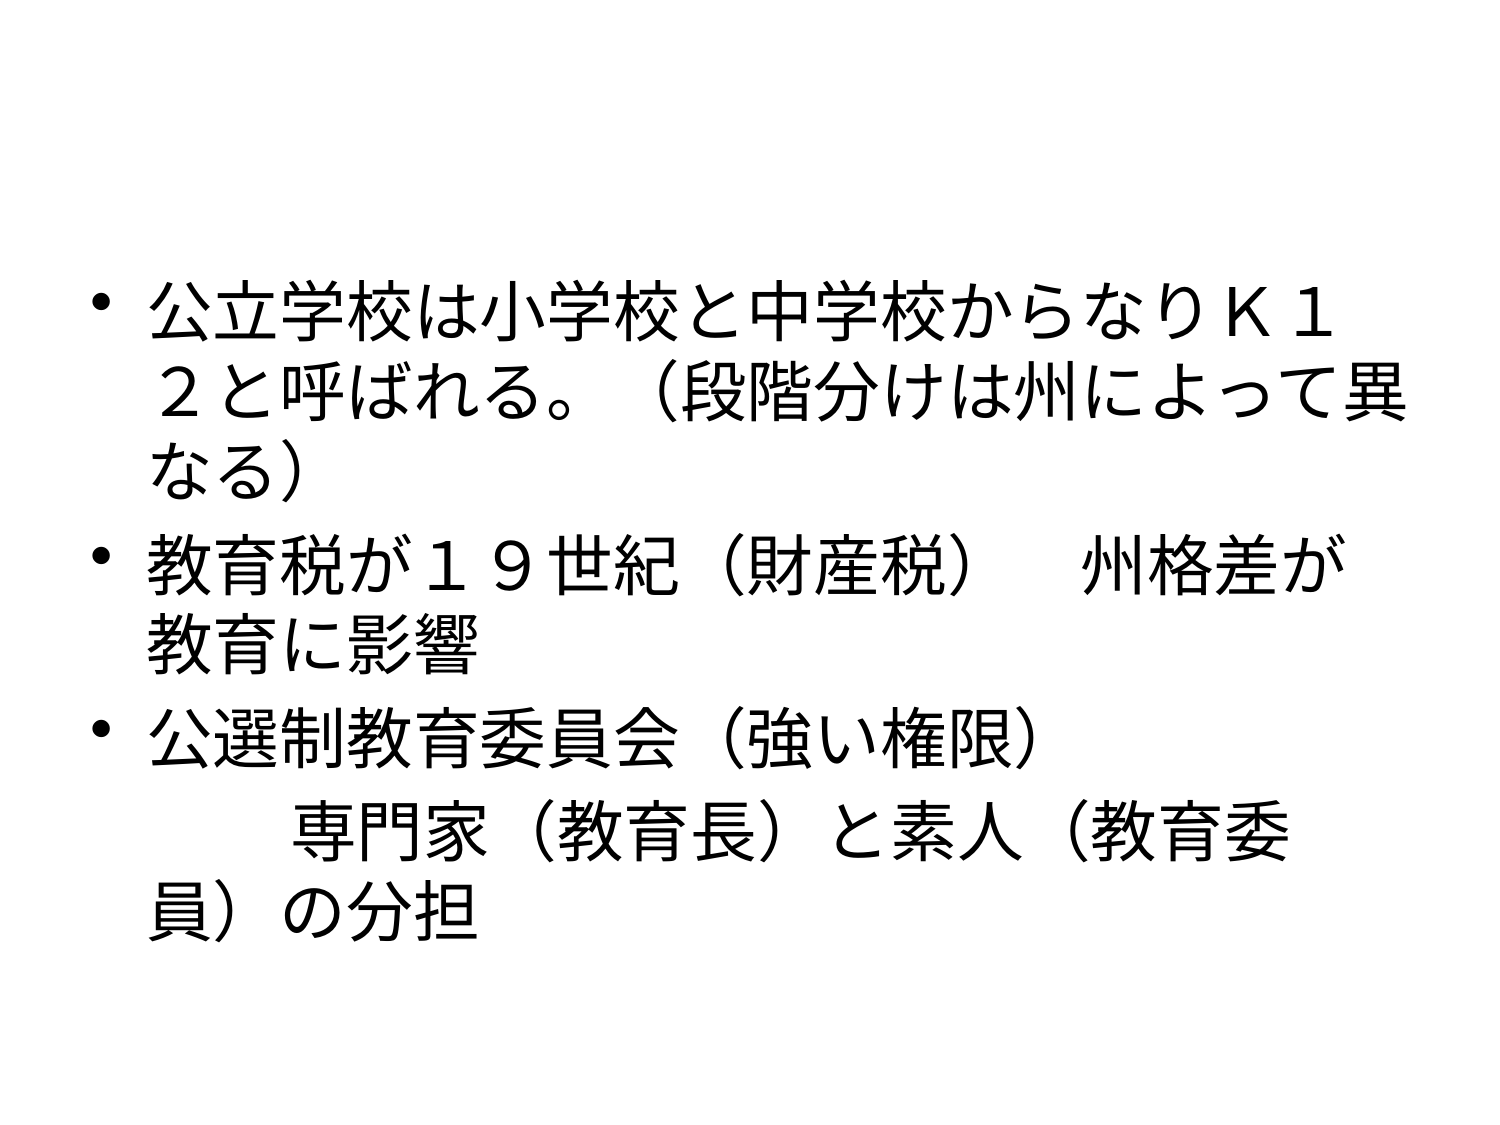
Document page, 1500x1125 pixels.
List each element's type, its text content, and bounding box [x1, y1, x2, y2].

list 公立学校は小学校と中学校からなりＫ１２と呼ばれる。（段階分けは州によって異なる） 教育税が１９世紀（財産税） 州格差が教育に影響 公選制教育委員会（強い権限） 専門家（教育長）と素人（教育委員）の分担 [74, 262, 1426, 1006]
